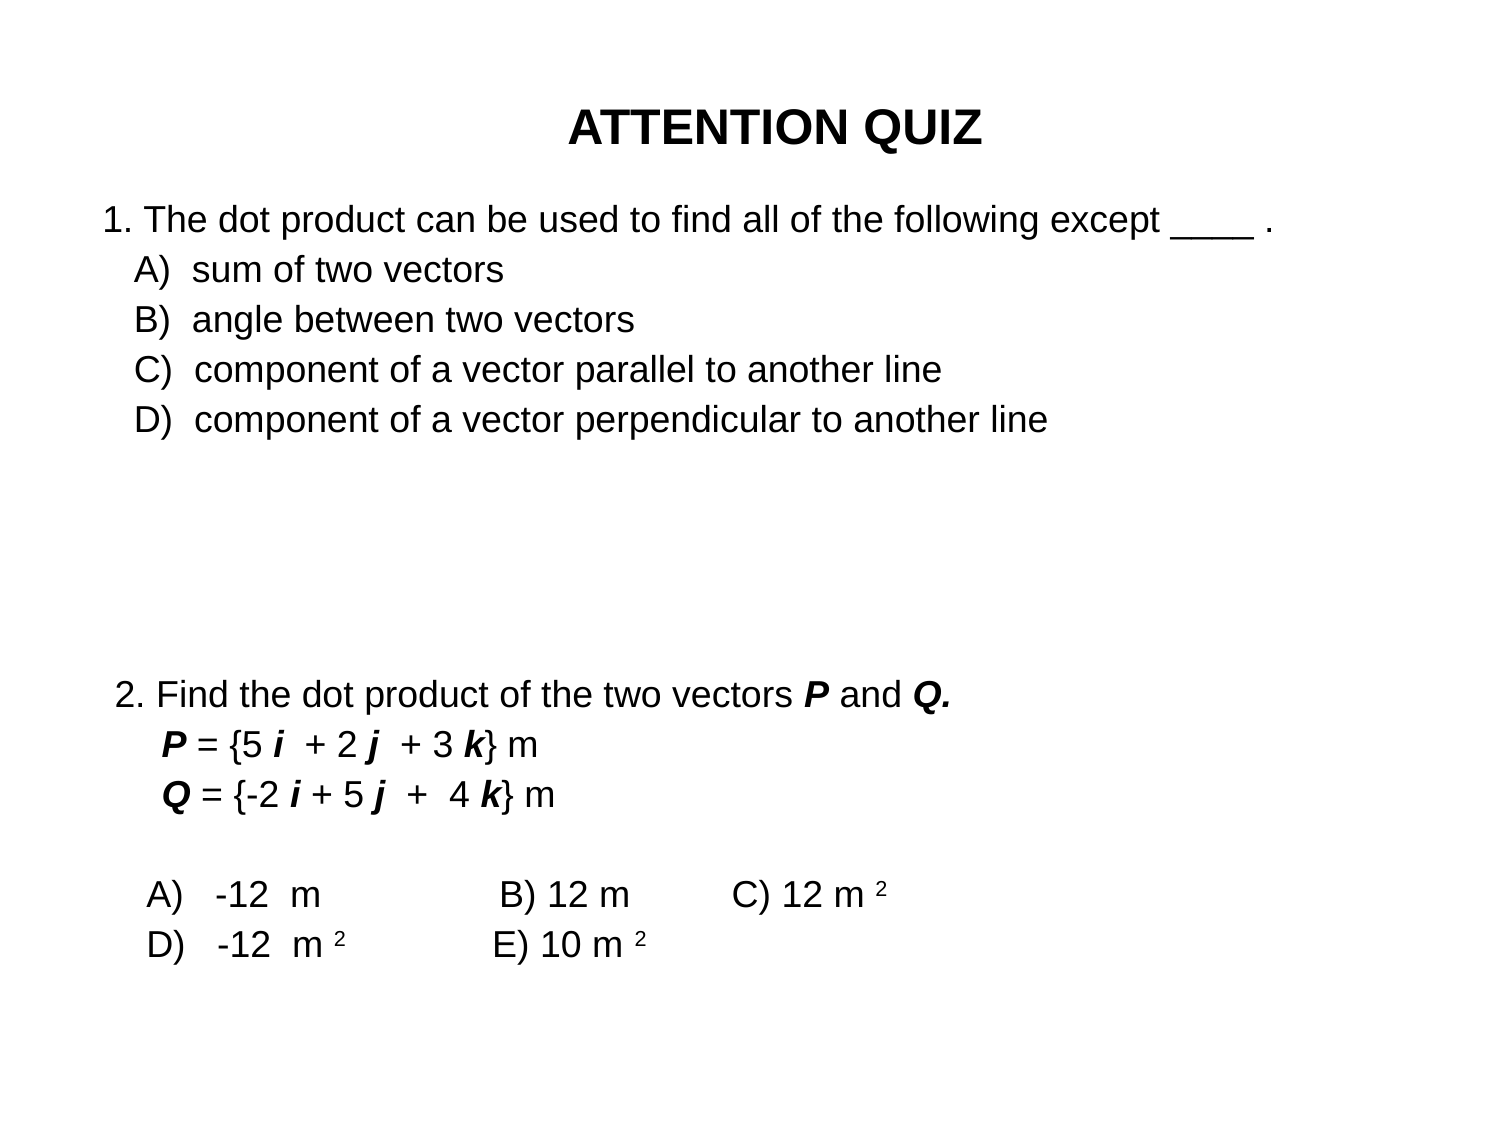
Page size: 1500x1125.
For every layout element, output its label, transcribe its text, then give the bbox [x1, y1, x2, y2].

text_box 1. The dot product can be used to find all of the following except ____ . A) sum of two vectors B) angle between two vectors C) component of a vector parallel to another line D) component of a vector perpendicular to another line [87, 187, 1425, 448]
text_box 2. Find the dot product of the two vectors P and Q. P = {5 i + 2 j + 3 k} m Q = {-2 i + 5 j + 4 k} m A) -12 m B) 12 m C) 12 m 2 D) -12 m 2 E) 10 m 2 [99, 662, 1390, 973]
text_box ATTENTION QUIZ [412, 87, 1238, 163]
